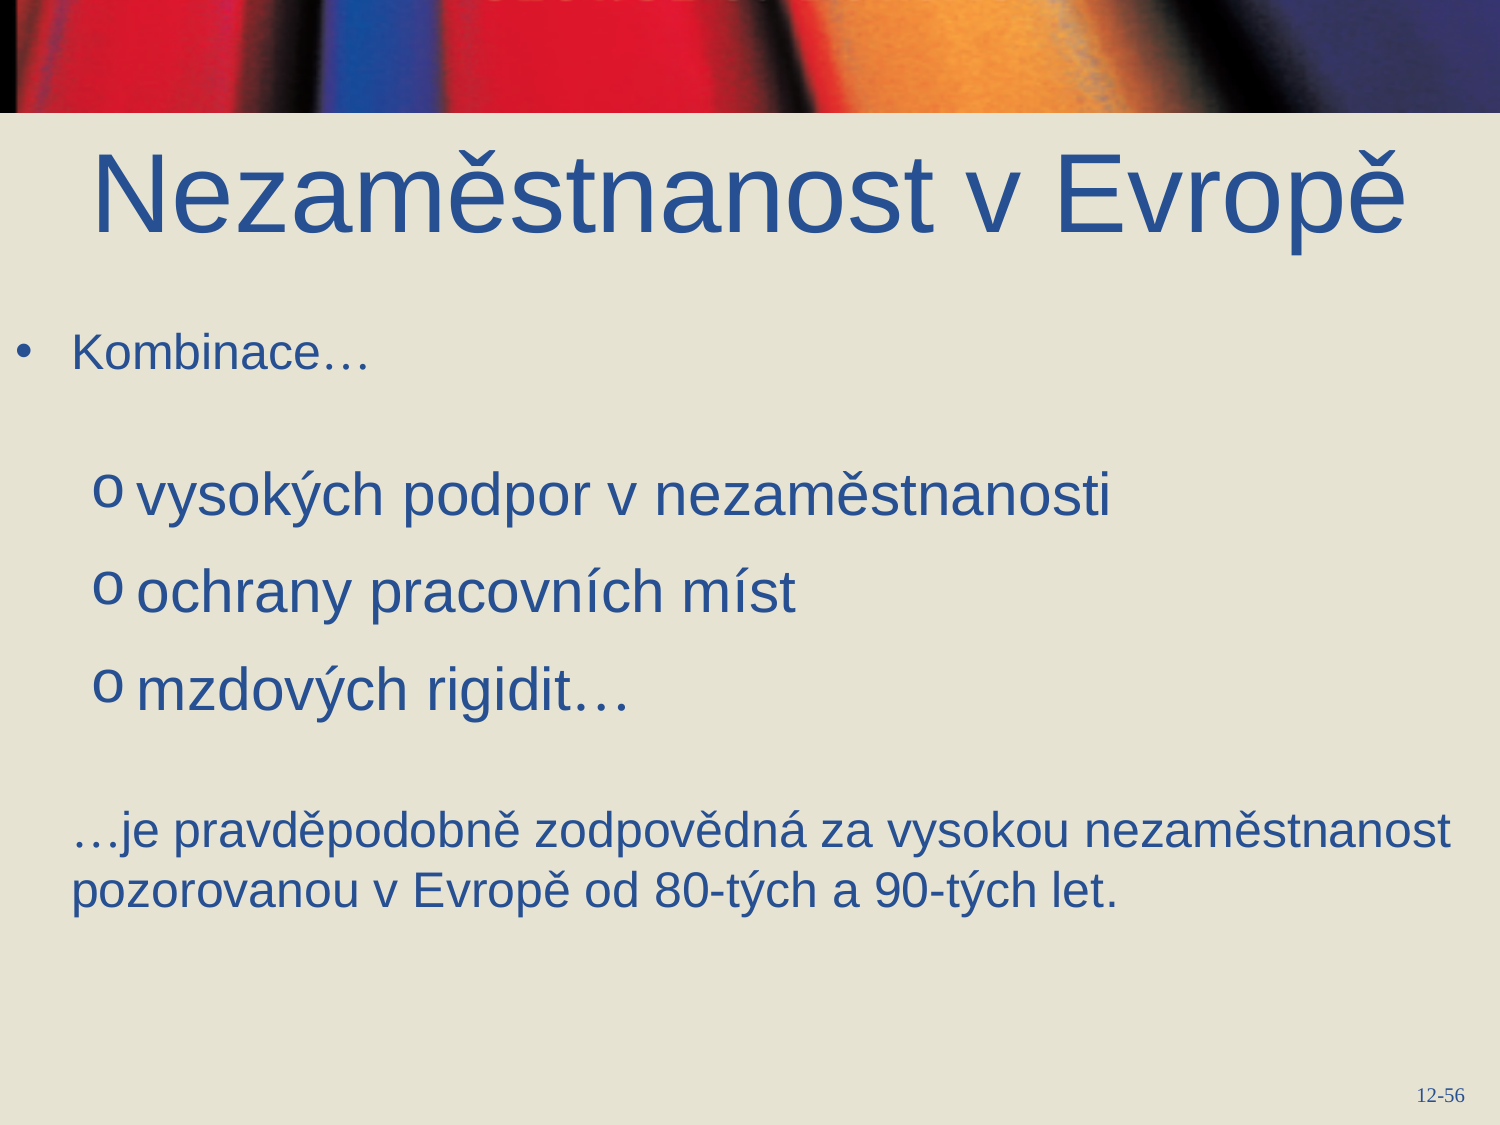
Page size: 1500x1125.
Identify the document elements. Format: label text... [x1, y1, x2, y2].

list Kombinace… vysokých podpor v nezaměstnanosti ochrany pracovních míst mzdových rigidit… …je pravděpodobně zodpovědná za vysokou nezaměstnanost pozorovanou v Evropě od 80-tých a 90-tých let. [0, 312, 1500, 1043]
title Nezaměstnanost v Evropě [0, 137, 1500, 263]
picture [0, 0, 1500, 113]
